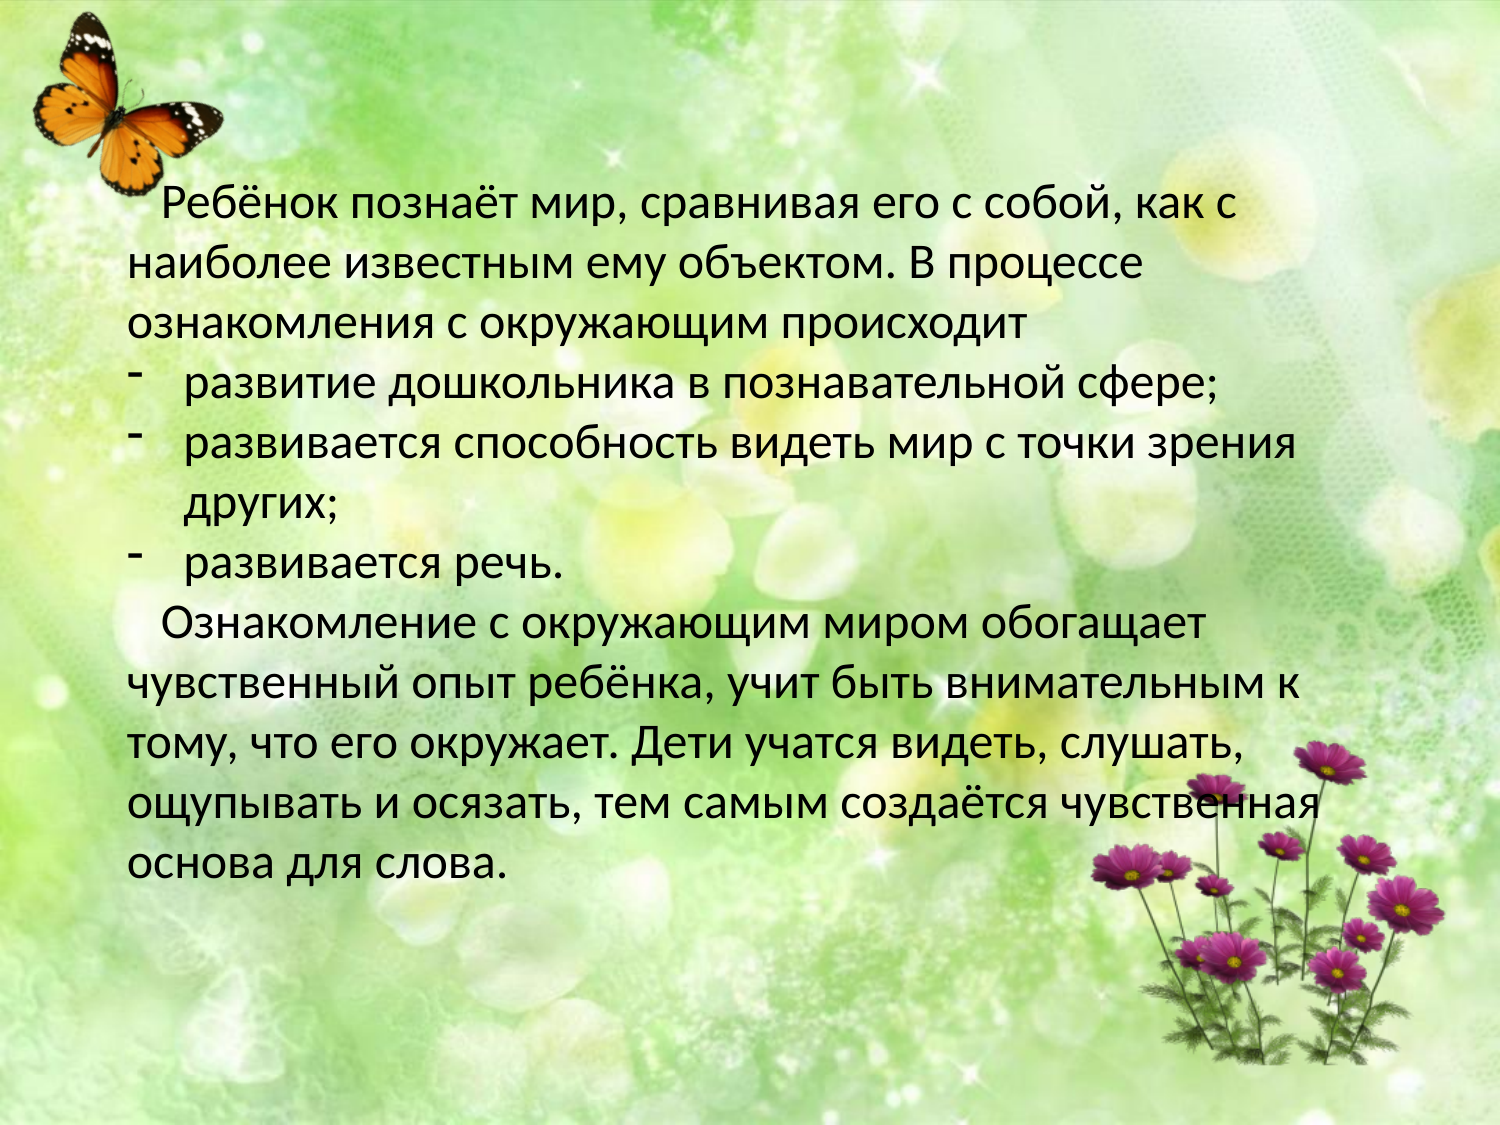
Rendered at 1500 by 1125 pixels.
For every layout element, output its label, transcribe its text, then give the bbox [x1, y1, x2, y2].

text_box Ребёнок познаёт мир, сравнивая его с собой, как с наиболее известным ему объектом. В процессе ознакомления с окружающим происходит развитие дошкольника в познавательной сфере; развивается способность видеть мир с точки зрения других; развивается речь. Ознакомление с окружающим миром обогащает чувственный опыт ребёнка, учит быть внимательным к тому, что его окружает. Дети учатся видеть, слушать, ощупывать и осязать, тем самым создаётся чувственная основа для слова. [112, 160, 1377, 896]
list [21, 43, 217, 182]
picture [0, 0, 1500, 1125]
